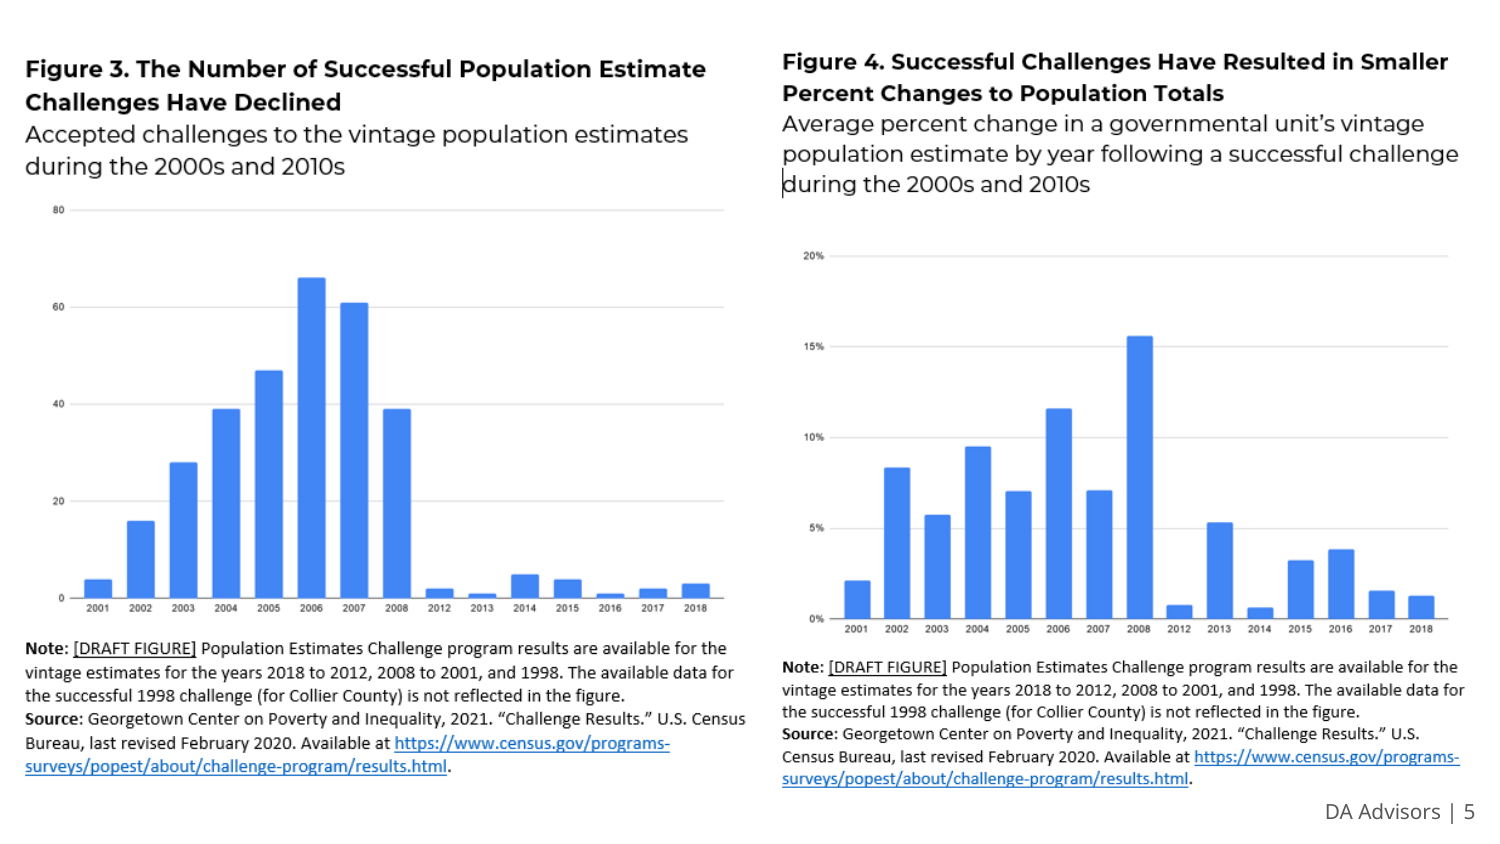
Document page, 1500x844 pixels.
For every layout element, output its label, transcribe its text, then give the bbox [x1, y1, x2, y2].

picture [23, 53, 767, 795]
slide_number DA Advisors | ‹#› [1249, 779, 1491, 844]
picture [780, 49, 1477, 795]
